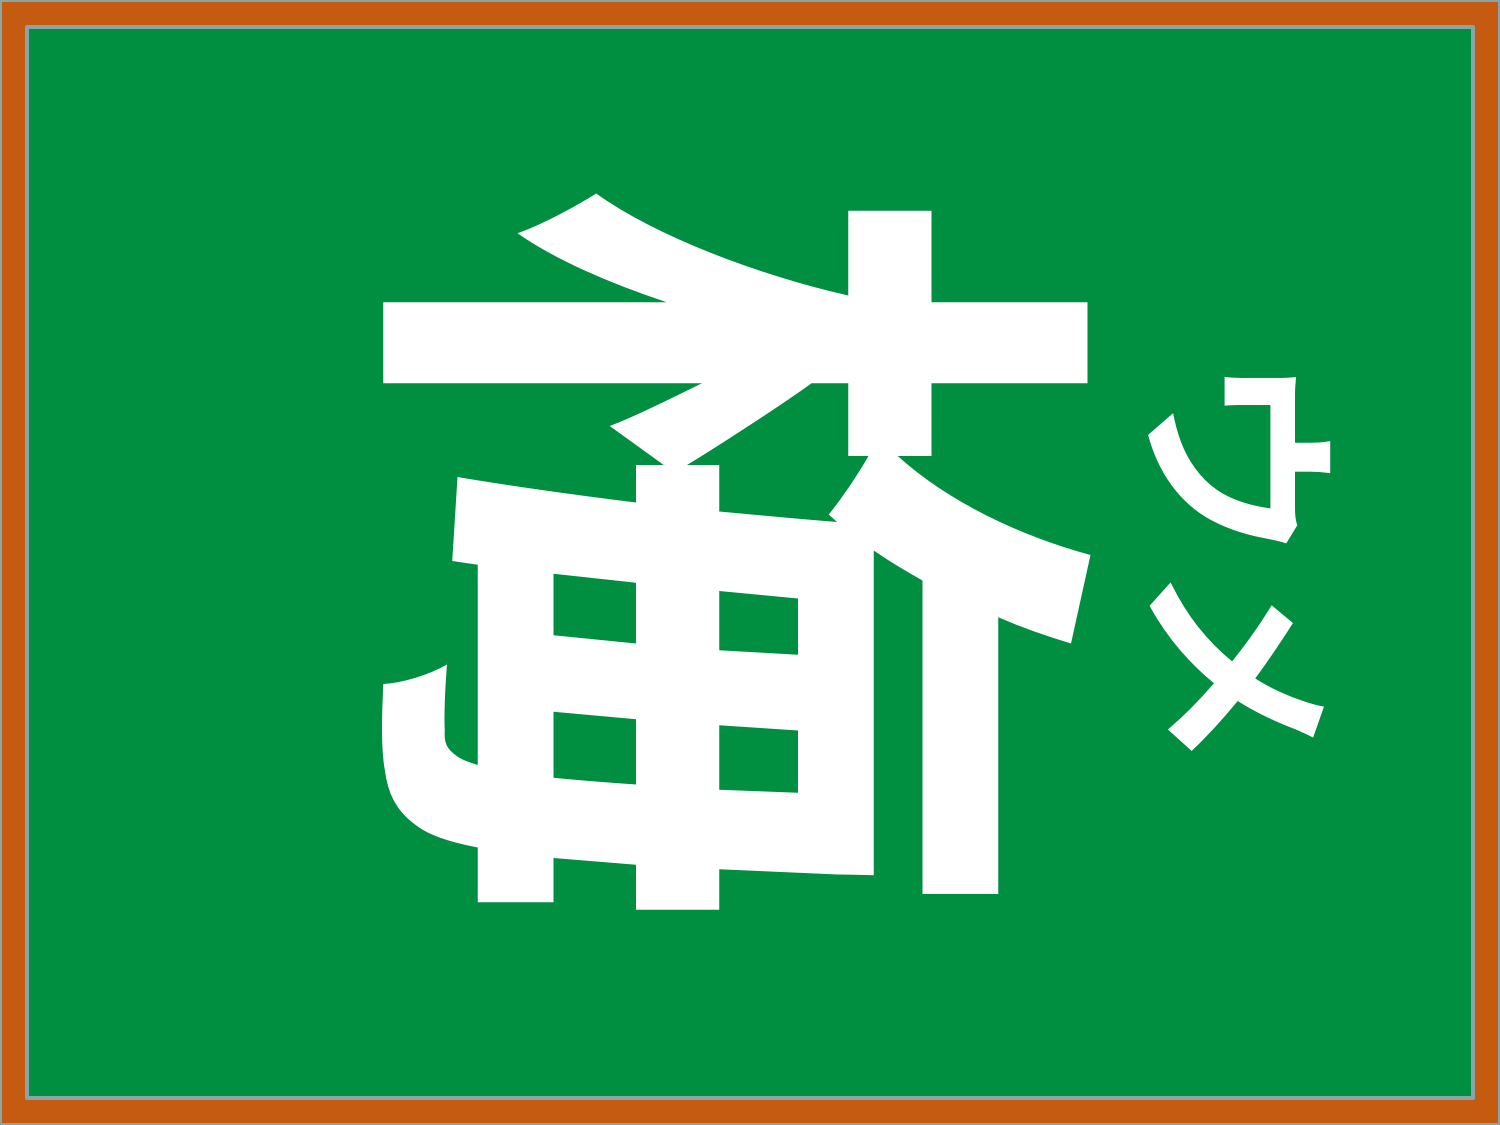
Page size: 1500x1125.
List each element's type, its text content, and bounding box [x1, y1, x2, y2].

text_box 梅 [419, 82, 1081, 1024]
text_box ウメ [1093, 348, 1376, 777]
